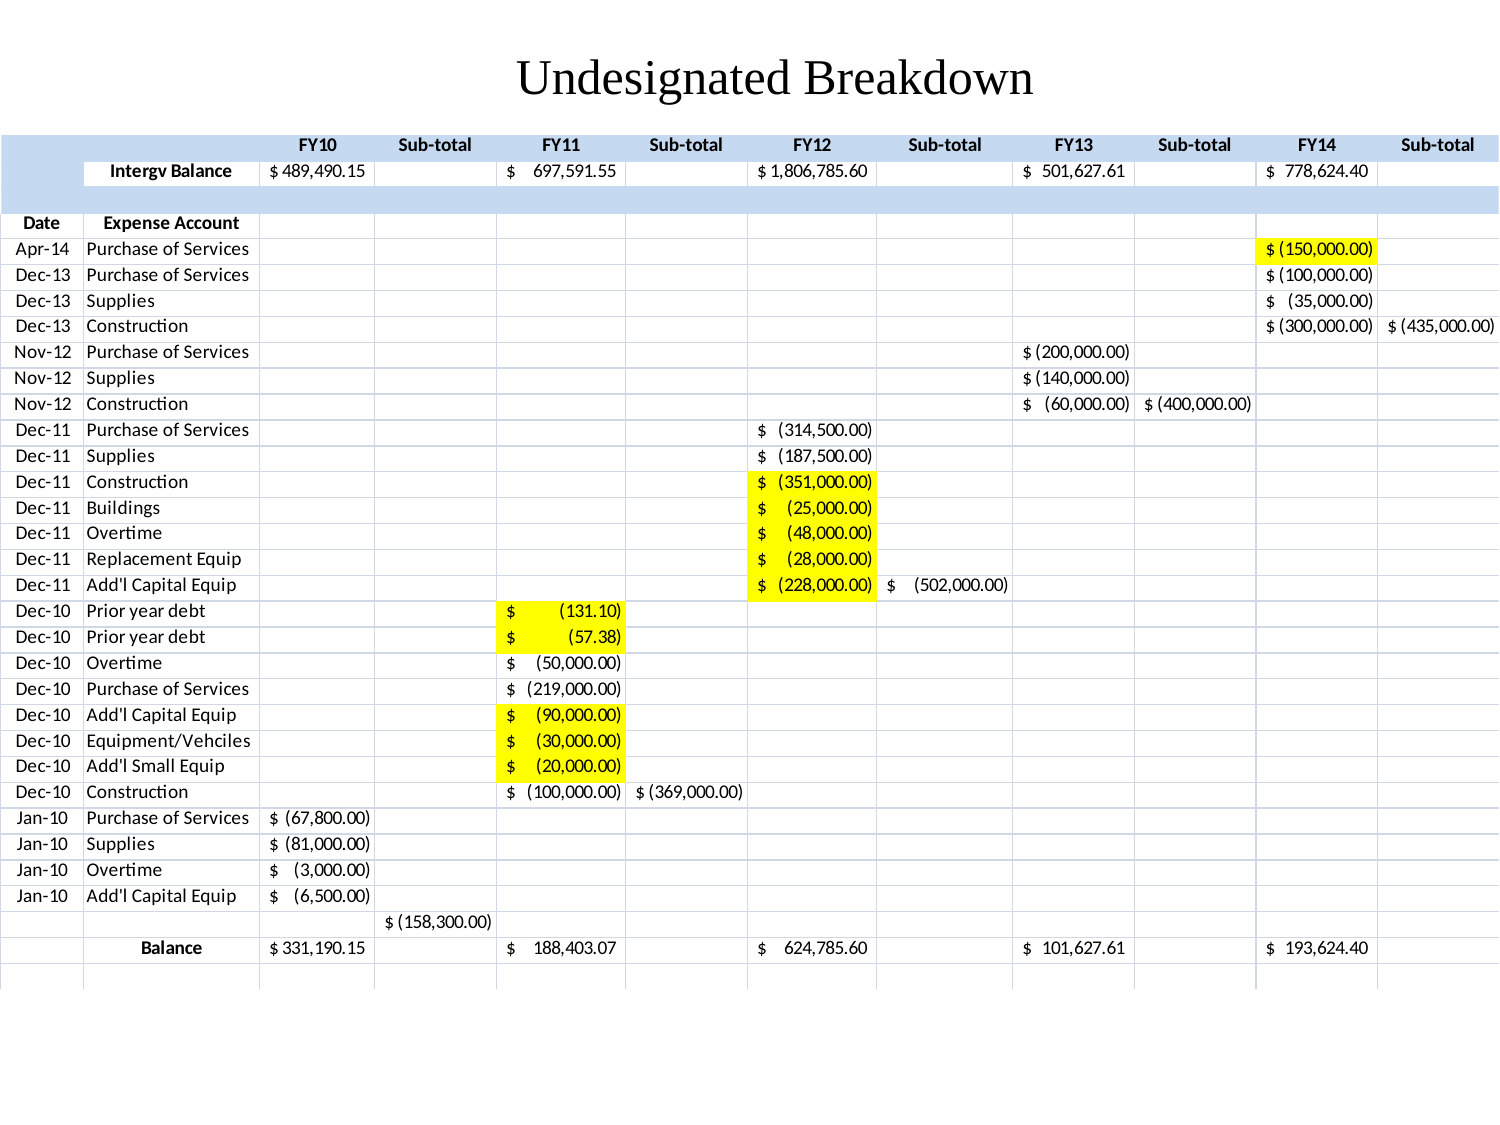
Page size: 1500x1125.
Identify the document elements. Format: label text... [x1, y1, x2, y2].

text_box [0, 134, 1500, 991]
text_box Undesignated Breakdown [312, 37, 1238, 113]
